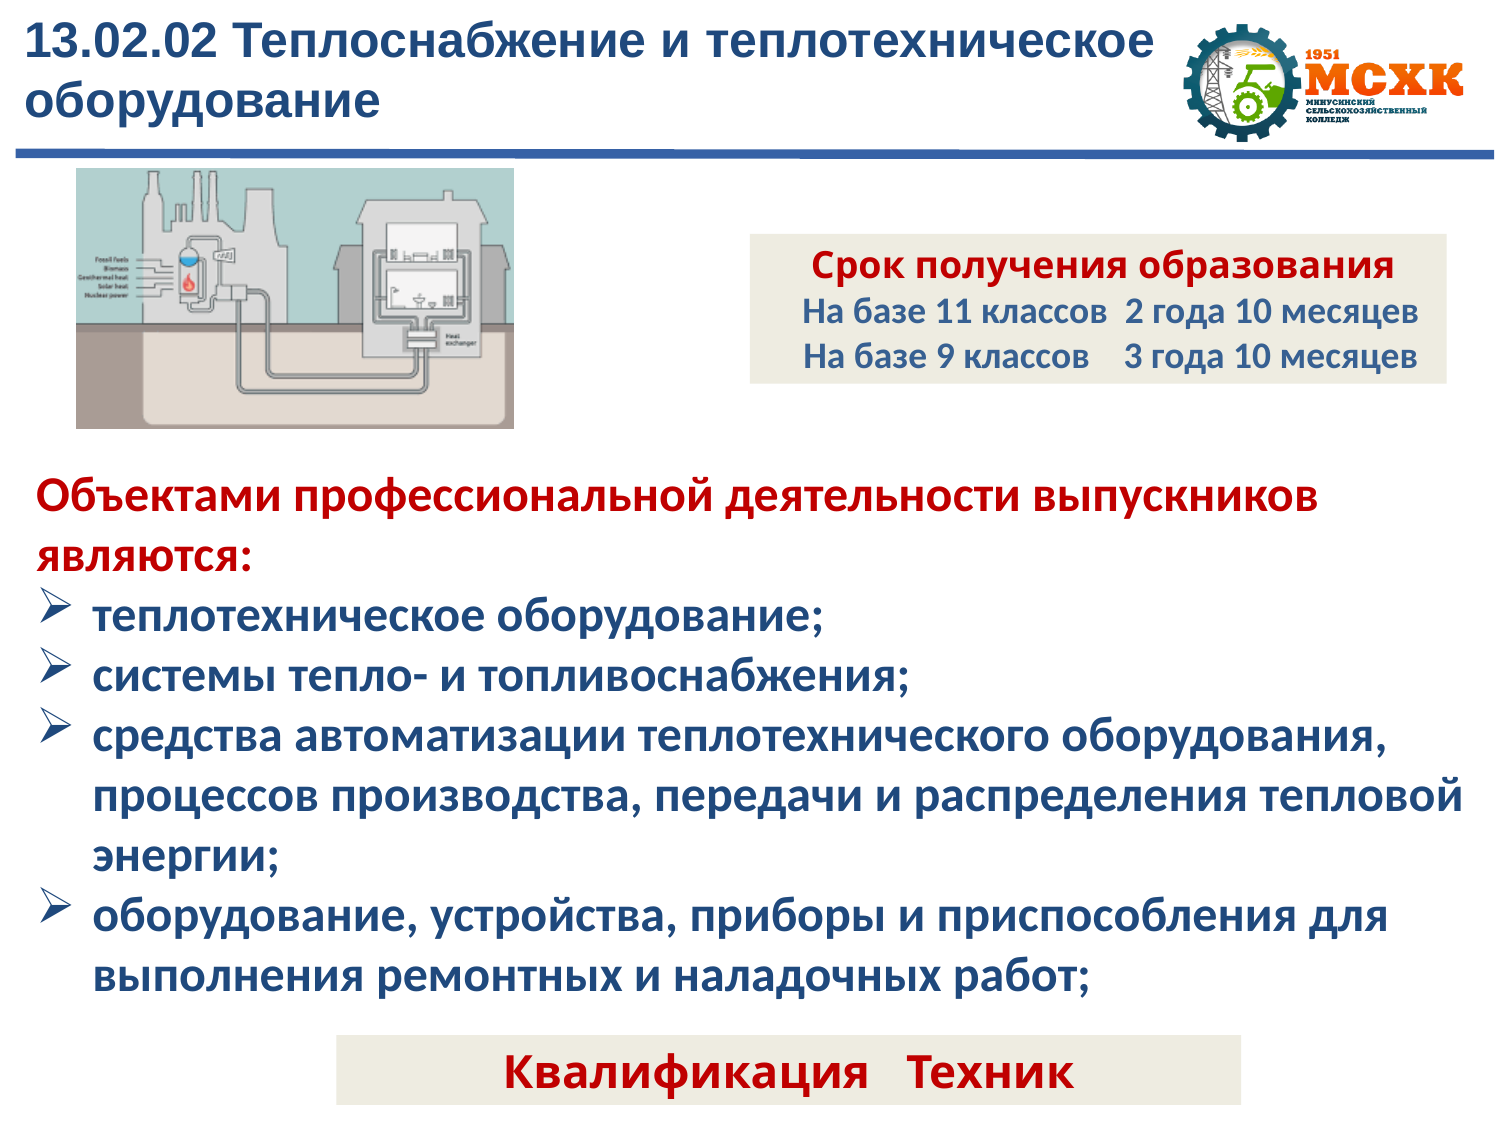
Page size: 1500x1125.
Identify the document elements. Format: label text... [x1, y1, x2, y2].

text_box 13.02.02 Теплоснабжение и теплотехническое оборудование [9, 0, 1480, 135]
text_box Объектами профессиональной деятельности выпускников являются: теплотехническое оборудование; системы тепло- и топливоснабжения; средства автоматизации теплотехнического оборудования, процессов производства, передачи и распределения тепловой энергии; оборудование, устройства, приборы и приспособления для выполнения ремонтных и наладочных работ; [21, 408, 1500, 1125]
picture [76, 168, 514, 429]
picture [1174, 13, 1481, 154]
text_box Срок получения образования На базе 11 классов 2 года 10 месяцев На базе 9 классов 3 года 10 месяцев [749, 233, 1447, 384]
